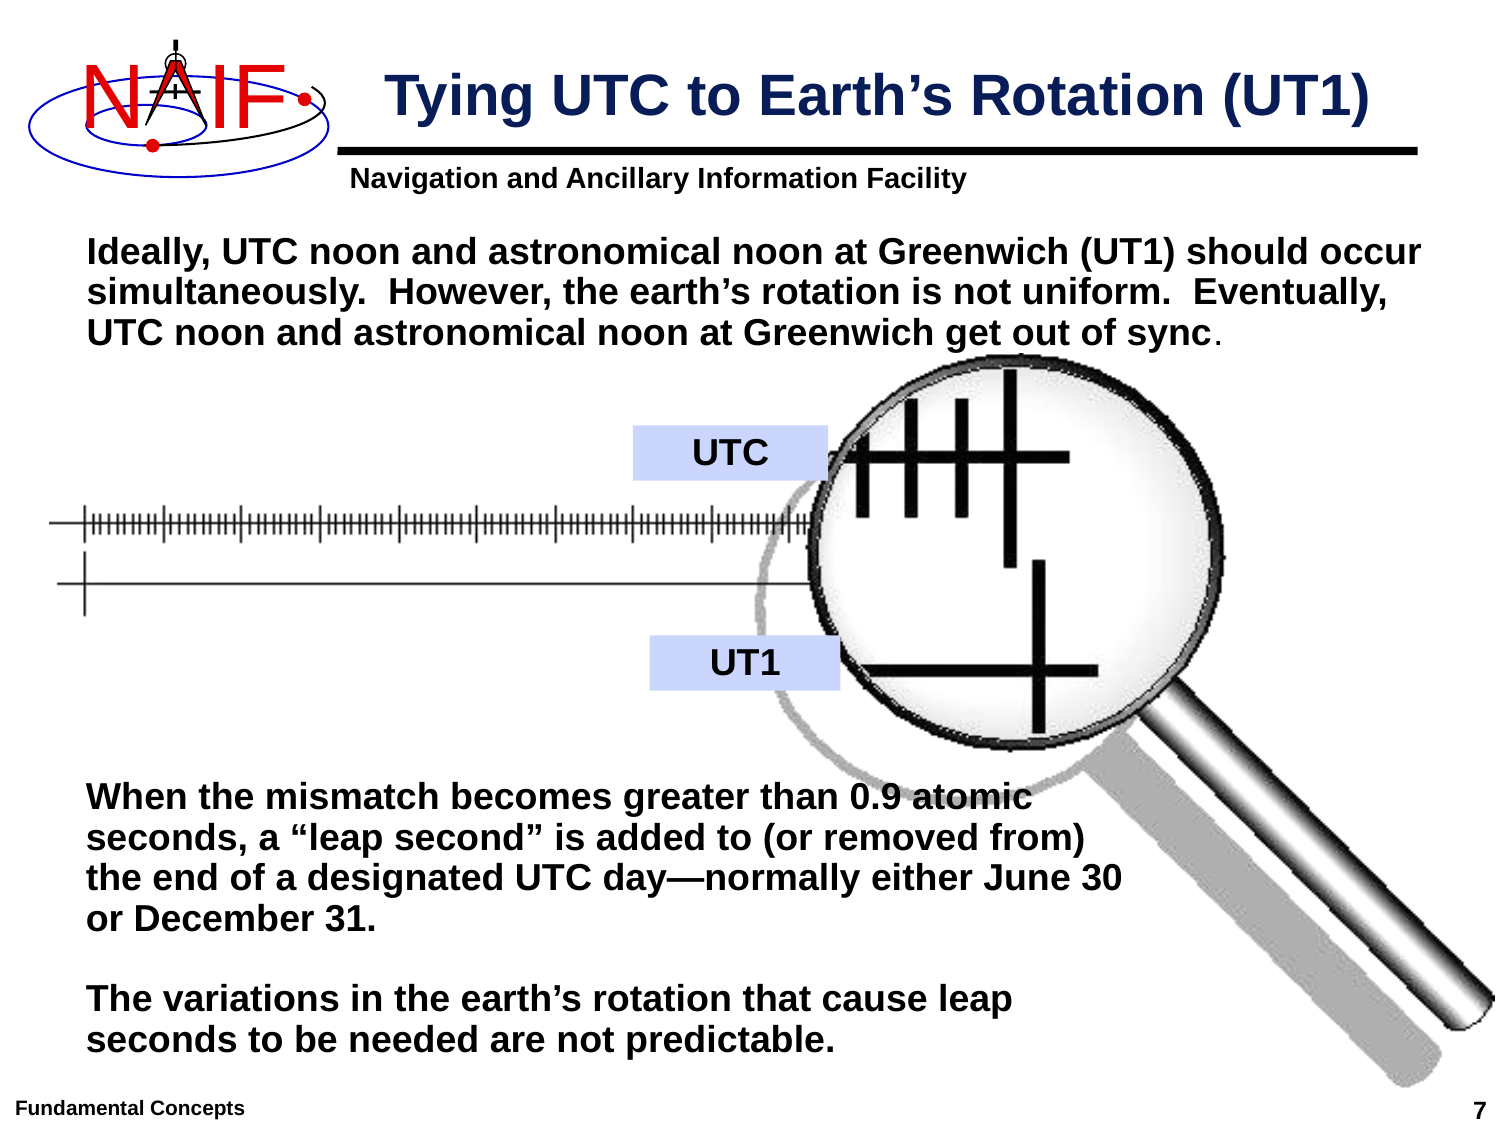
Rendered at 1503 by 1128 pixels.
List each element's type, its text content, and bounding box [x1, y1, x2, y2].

slide_number 7 [1189, 1086, 1503, 1128]
picture [49, 353, 1496, 1090]
title Tying UTC to Earth’s Rotation (UT1) [369, 61, 1387, 133]
footer Fundamental Concepts [0, 1086, 476, 1128]
text_box Ideally, UTC noon and astronomical noon at Greenwich (UT1) should occur simultaneously. However, the earth’s rotation is not uniform. Eventually, UTC noon and astronomical noon at Greenwich get out of sync. [71, 224, 1441, 351]
